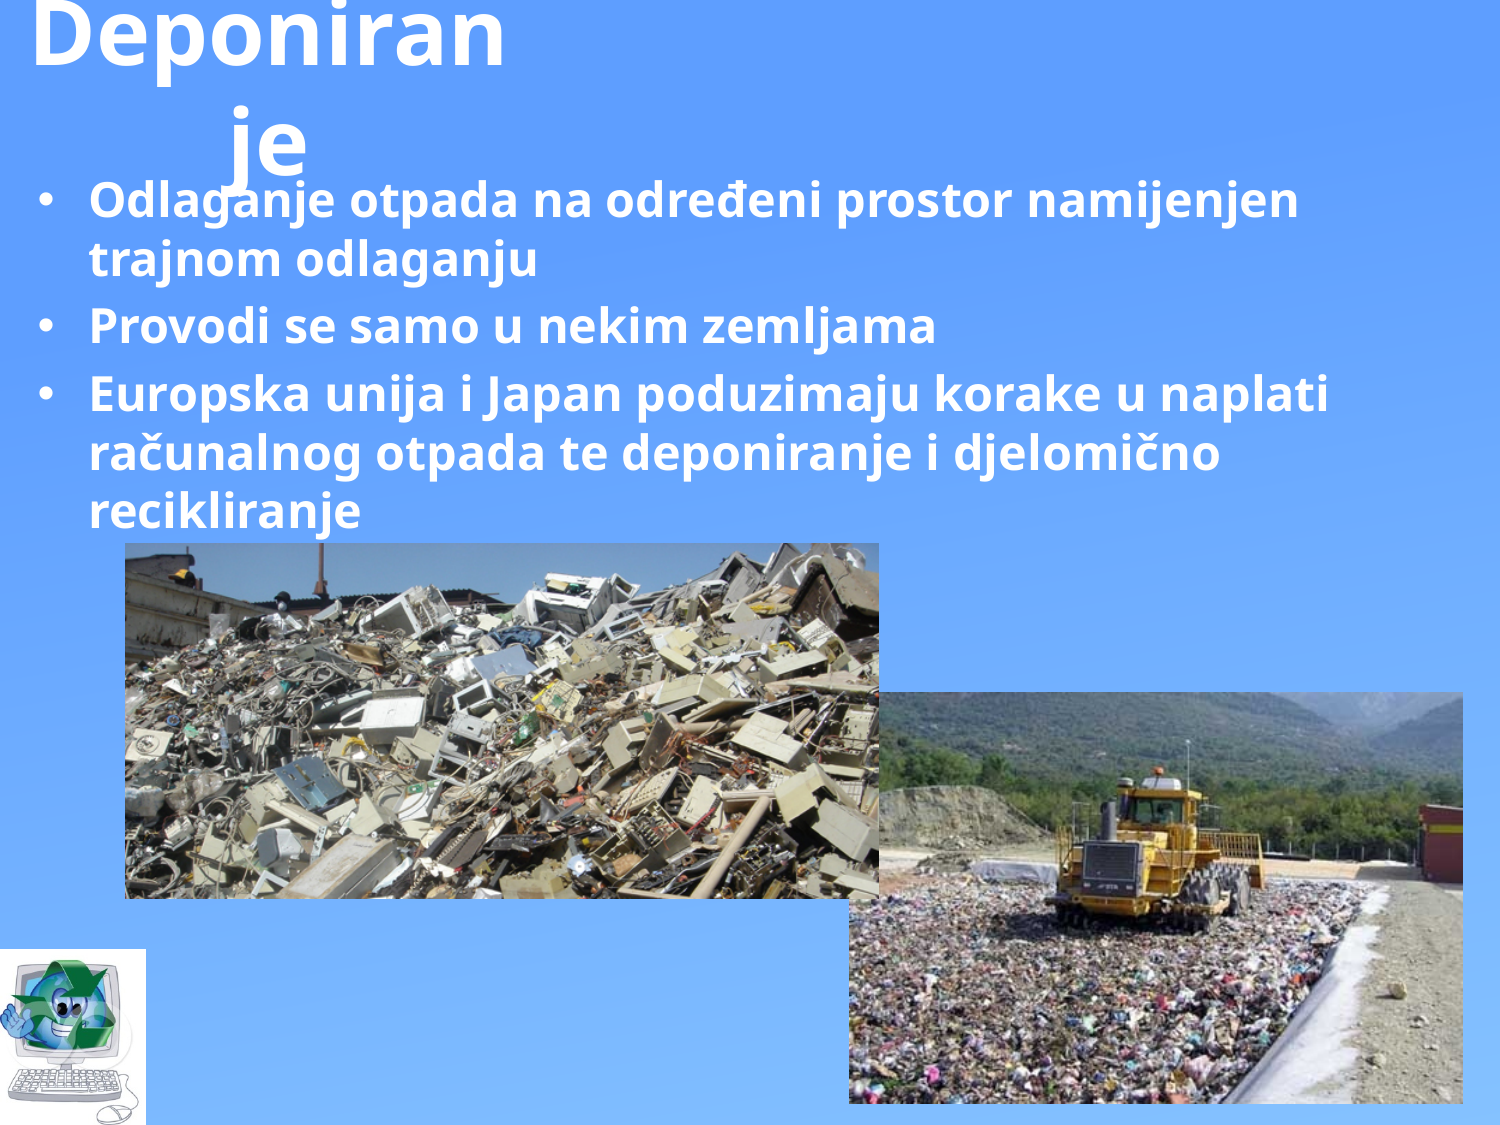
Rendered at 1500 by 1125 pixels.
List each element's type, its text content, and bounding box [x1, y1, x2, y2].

picture [0, 949, 147, 1125]
list Odlaganje otpada na određeni prostor namijenjen trajnom odlaganju Provodi se samo u nekim zemljama Europska unija i Japan poduzimaju korake u naplati računalnog otpada te deponiranje i djelomično recikliranje [22, 161, 1500, 547]
picture [124, 543, 1463, 1104]
title Deponiranje [0, 6, 538, 163]
